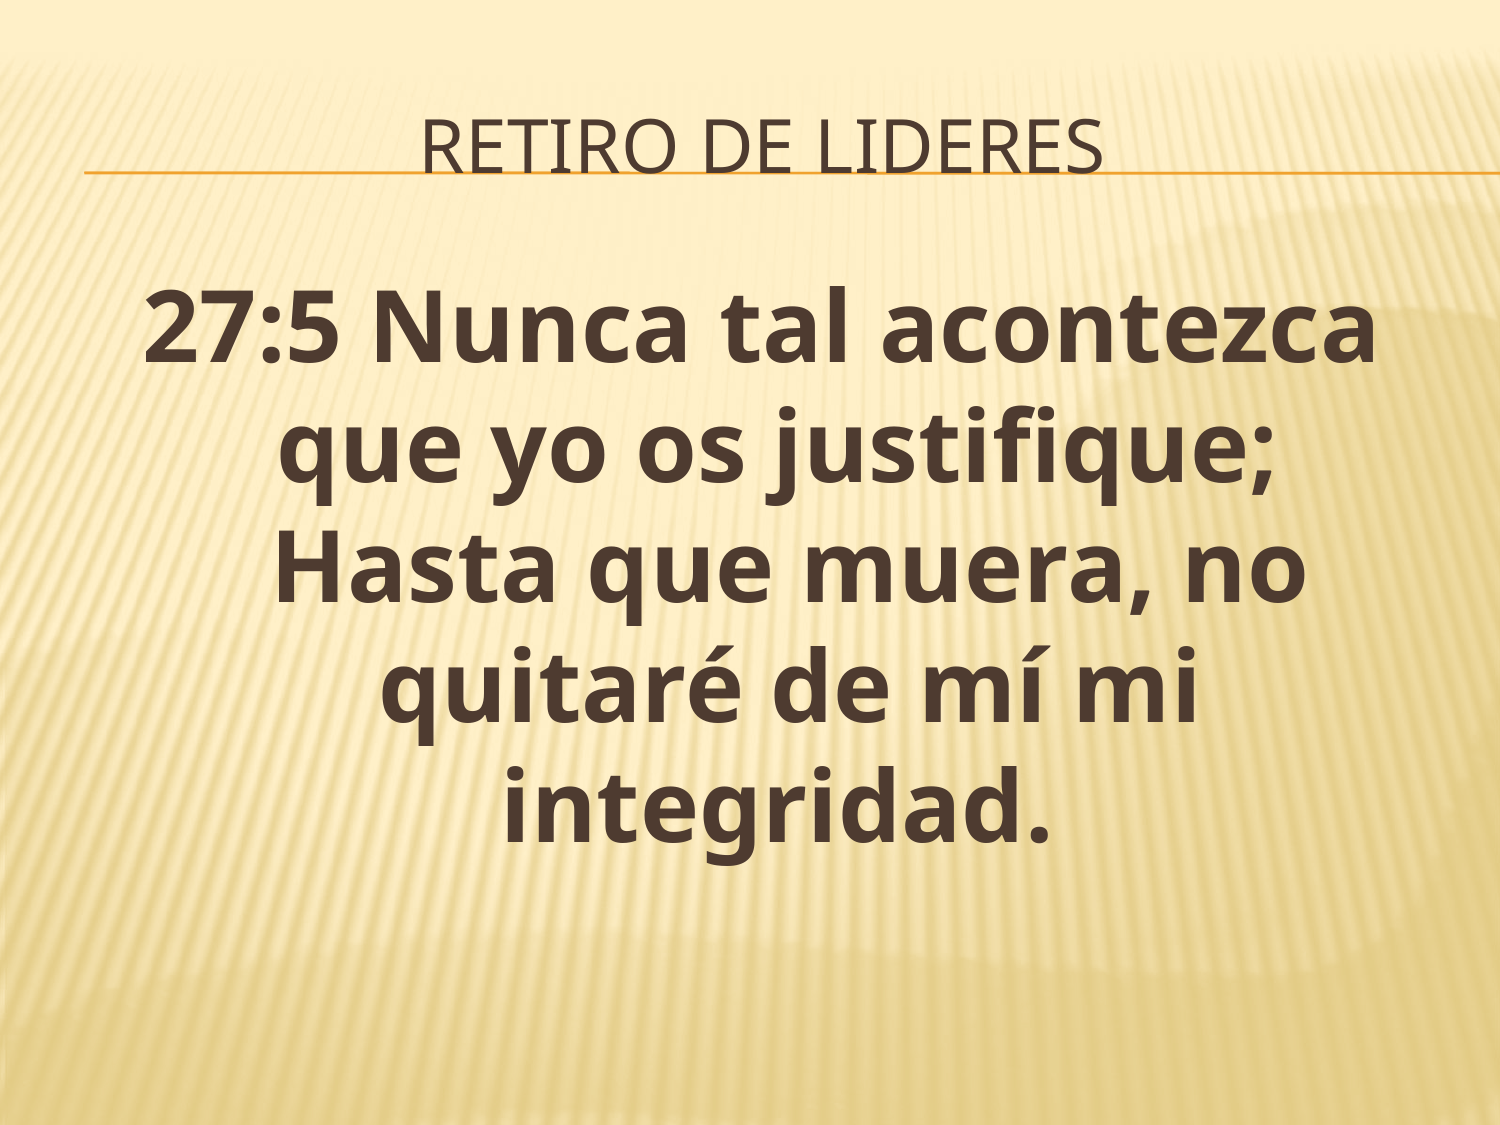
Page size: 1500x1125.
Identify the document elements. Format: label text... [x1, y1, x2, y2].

list 27:5 Nunca tal acontezca que yo os justifique; Hasta que muera, no quitaré de mí mi integridad. [50, 254, 1475, 998]
title RETIRO DE LIDERES [50, 75, 1475, 213]
